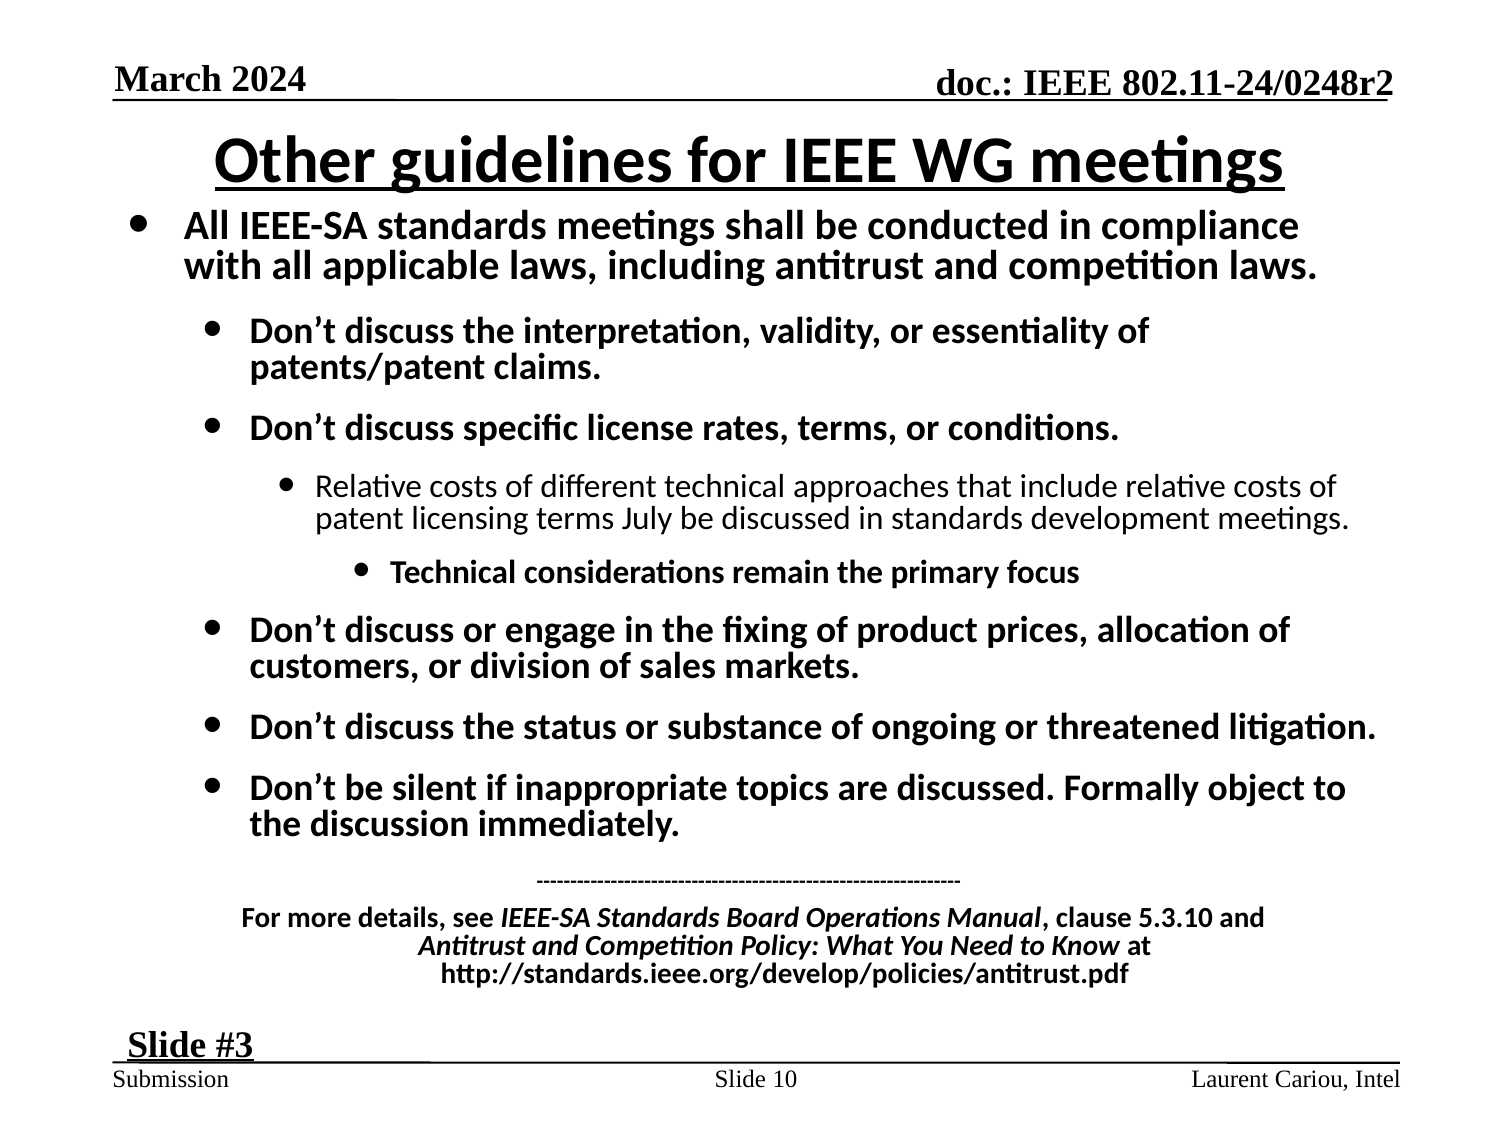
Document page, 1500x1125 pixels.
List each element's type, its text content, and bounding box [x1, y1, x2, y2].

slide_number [114, 54, 493, 100]
list All IEEE-SA standards meetings shall be conducted in compliance with all applicable laws, including antitrust and competition laws. Don’t discuss the interpretation, validity, or essentiality of patents/patent claims. Don’t discuss specific license rates, terms, or conditions. Relative costs of different technical approaches that include relative costs of patent licensing terms July be discussed in standards development meetings. Technical considerations remain the primary focus Don’t discuss or engage in the fixing of product prices, allocation of customers, or division of sales markets. Don’t discuss the status or substance of ongoing or threatened litigation. Don’t be silent if inappropriate topics are discussed. Formally object to the discussion immediately. --------------------------------------------------------------- For more details, see IEEE-SA Standards Board Operations Manual, clause 5.3.10 and Antitrust and Competition Policy: What You Need to Know at http://standards.ieee.org/develop/policies/antitrust.pdf [112, 199, 1402, 1063]
slide_number Slide 10 [712, 1061, 800, 1123]
text_box Slide #3 [112, 1012, 269, 1073]
title Other guidelines for IEEE WG meetings [112, 112, 1388, 199]
footer Laurent Cariou, Intel [878, 1061, 1402, 1093]
